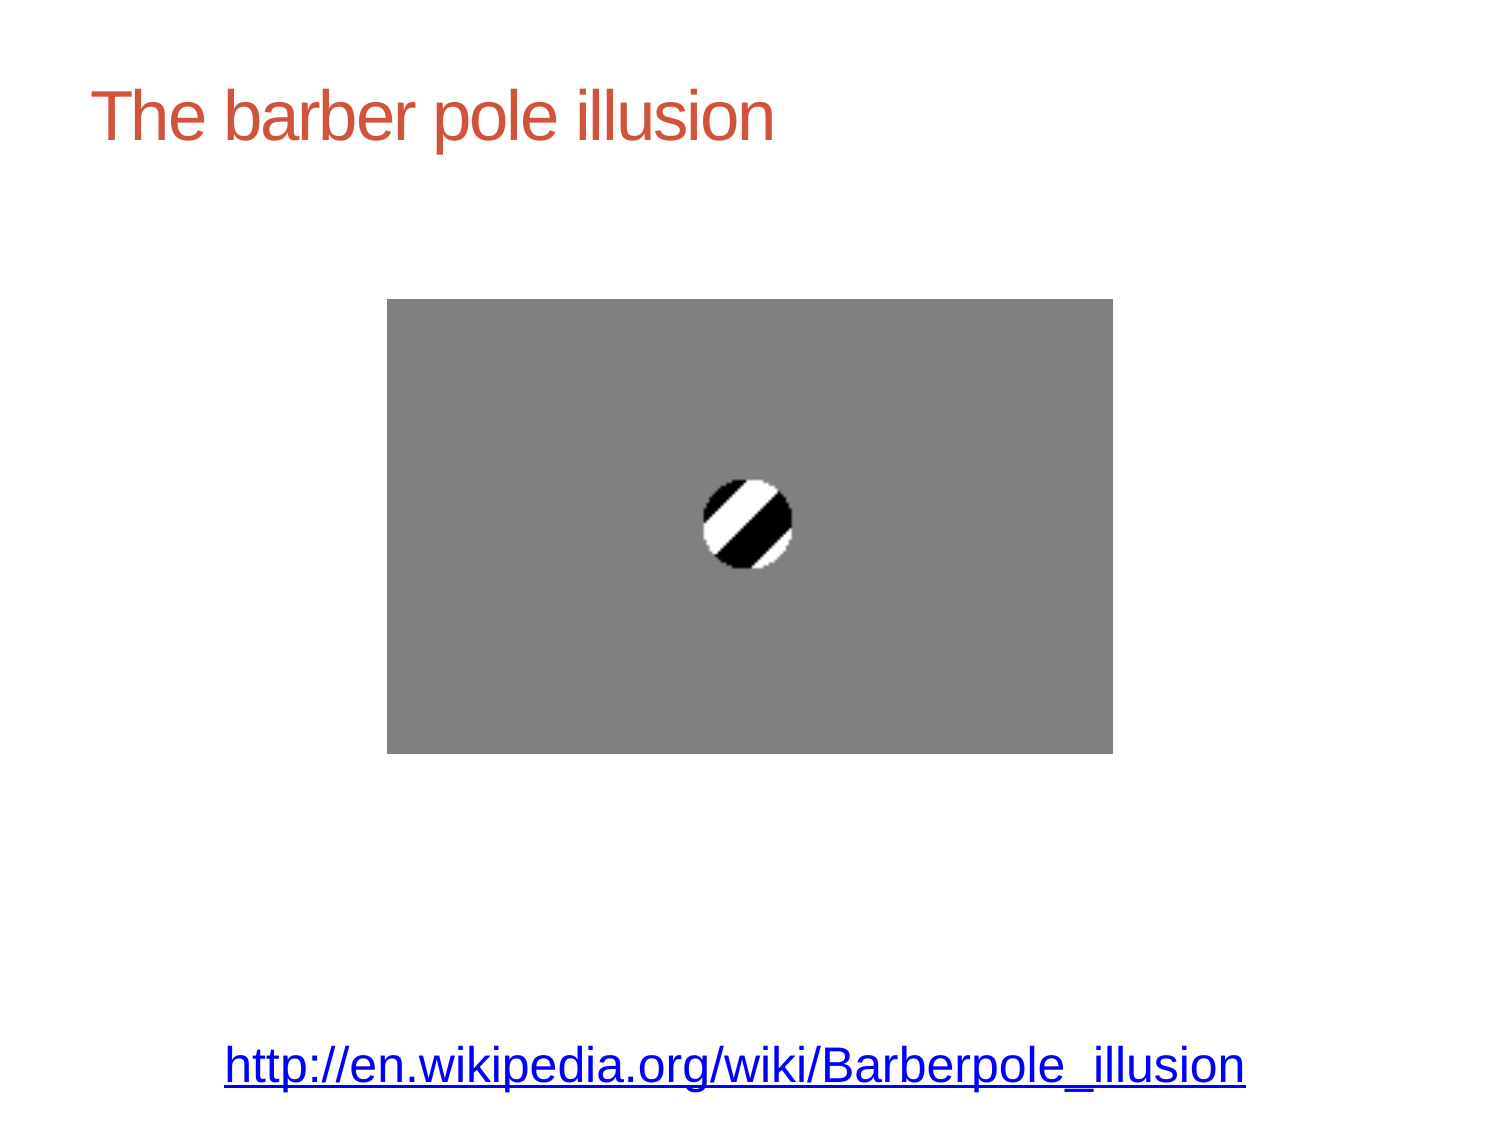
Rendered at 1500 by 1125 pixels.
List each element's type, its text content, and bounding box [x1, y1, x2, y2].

text_box http://en.wikipedia.org/wiki/Barberpole_illusion [209, 1024, 1261, 1100]
title The barber pole illusion [75, 62, 1425, 163]
picture [387, 299, 1113, 754]
